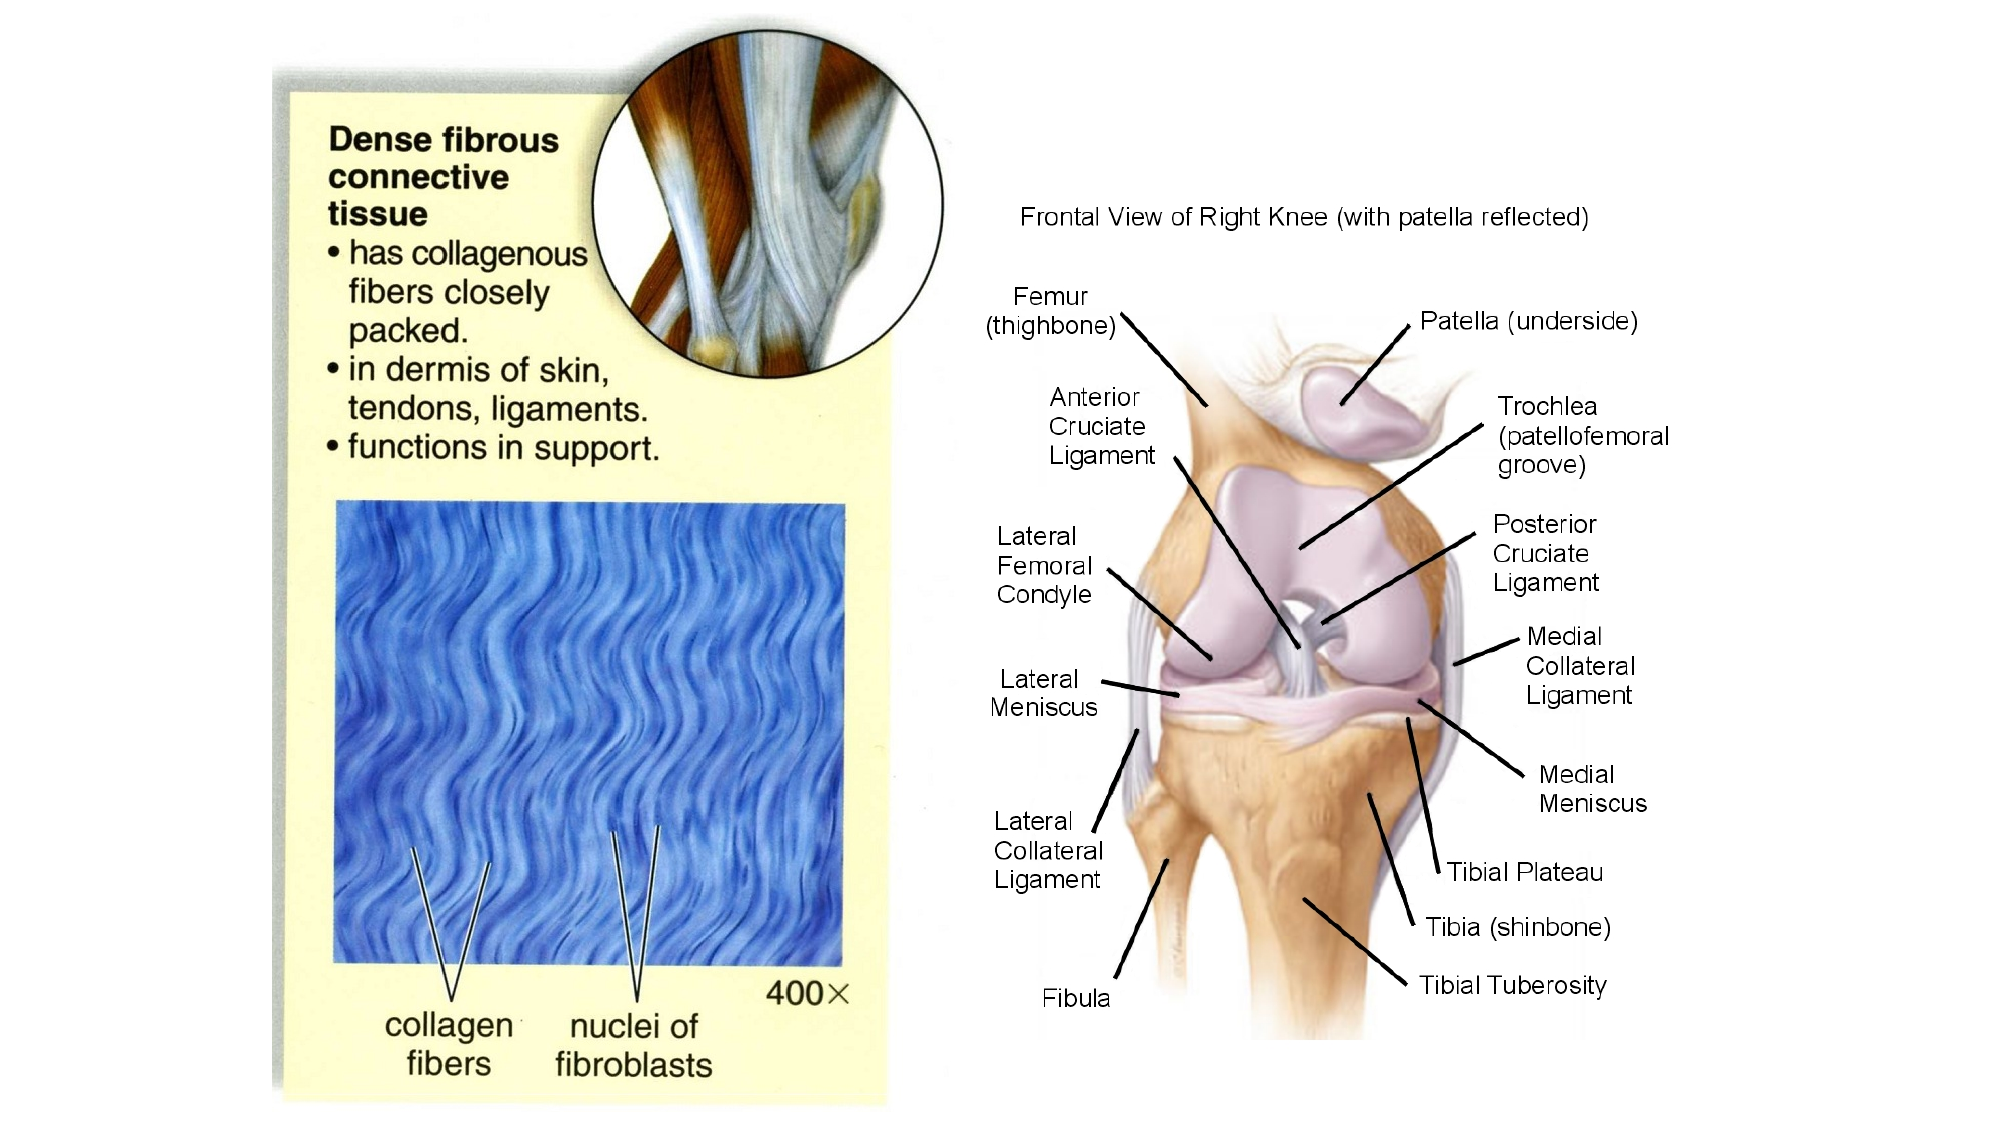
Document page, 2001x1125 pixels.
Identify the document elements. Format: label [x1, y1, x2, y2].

picture [272, 13, 1704, 1112]
